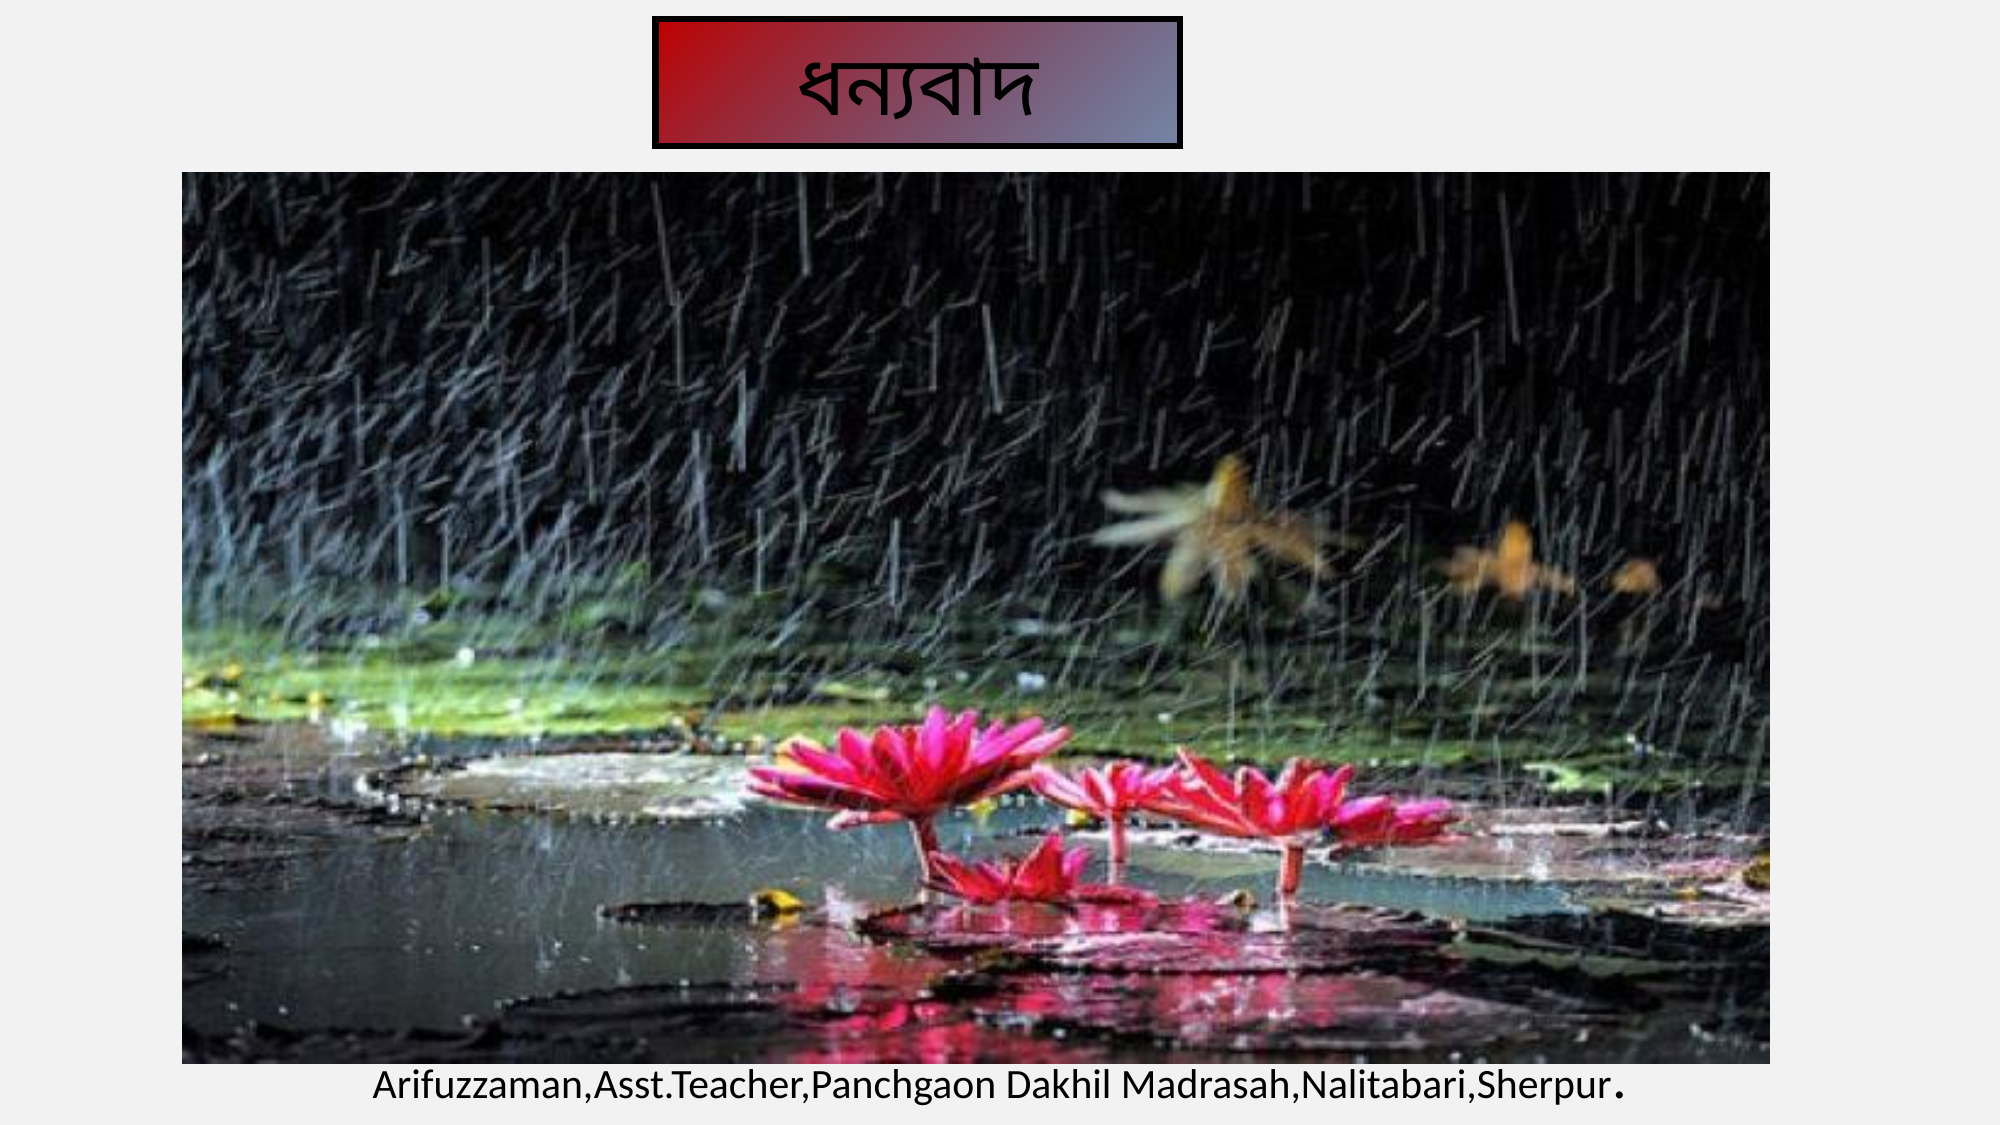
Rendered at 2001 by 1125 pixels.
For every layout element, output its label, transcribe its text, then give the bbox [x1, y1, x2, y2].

text_box ধন্যবাদ [654, 18, 1181, 147]
picture [182, 172, 1770, 1064]
